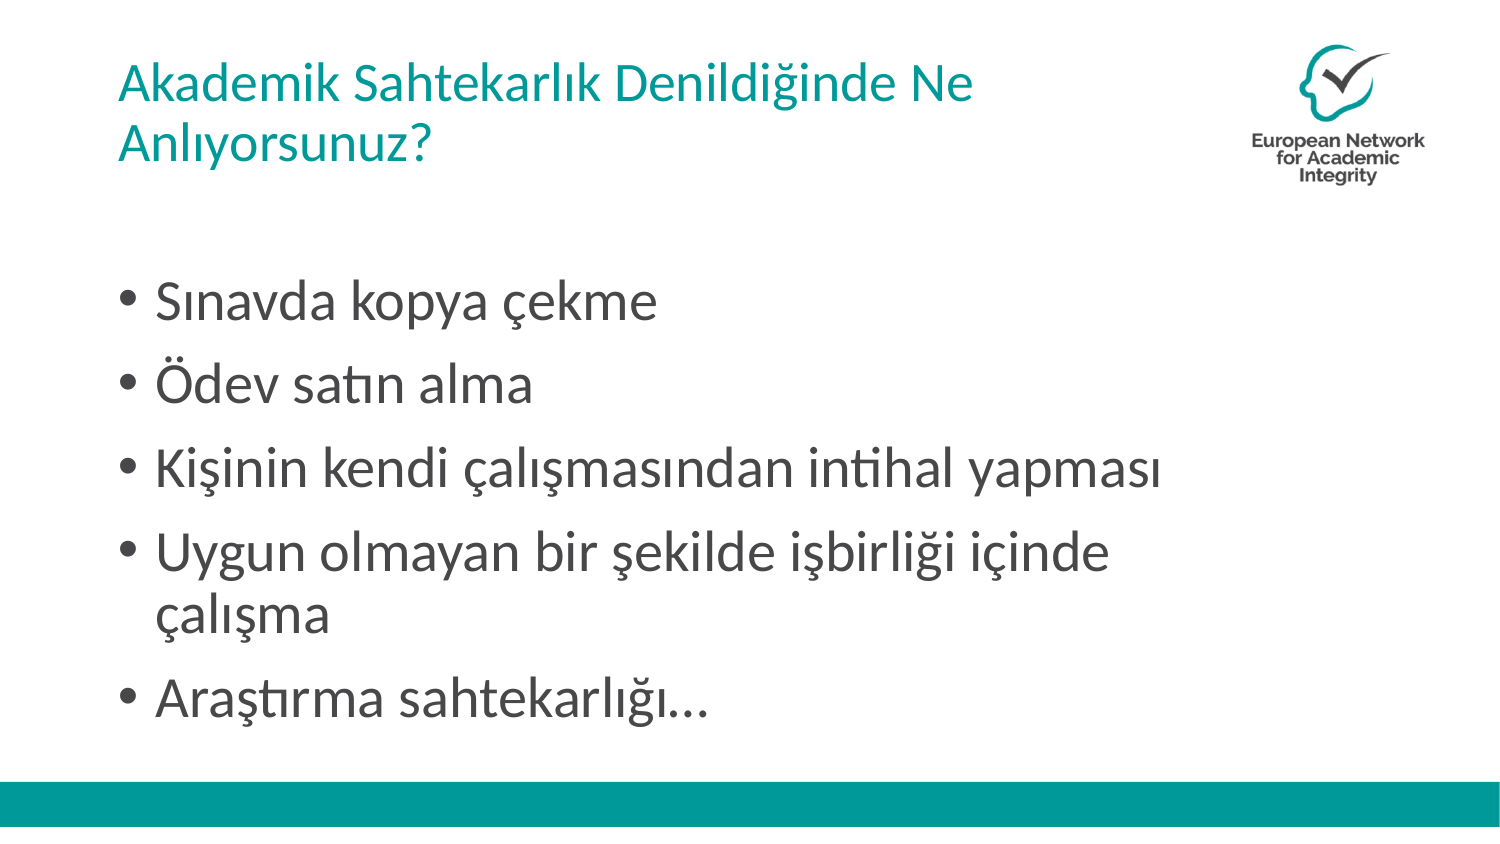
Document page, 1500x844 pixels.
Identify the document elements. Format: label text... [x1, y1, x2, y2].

list Sınavda kopya çekme Ödev satın alma Kişinin kendi çalışmasından intihal yapması Uygun olmayan bir şekilde işbirliği içinde çalışma Araştırma sahtekarlığı… [102, 262, 1238, 741]
picture [1220, 14, 1457, 216]
title Akademik Sahtekarlık Denildiğinde Ne Anlıyorsunuz? [103, 44, 1238, 182]
